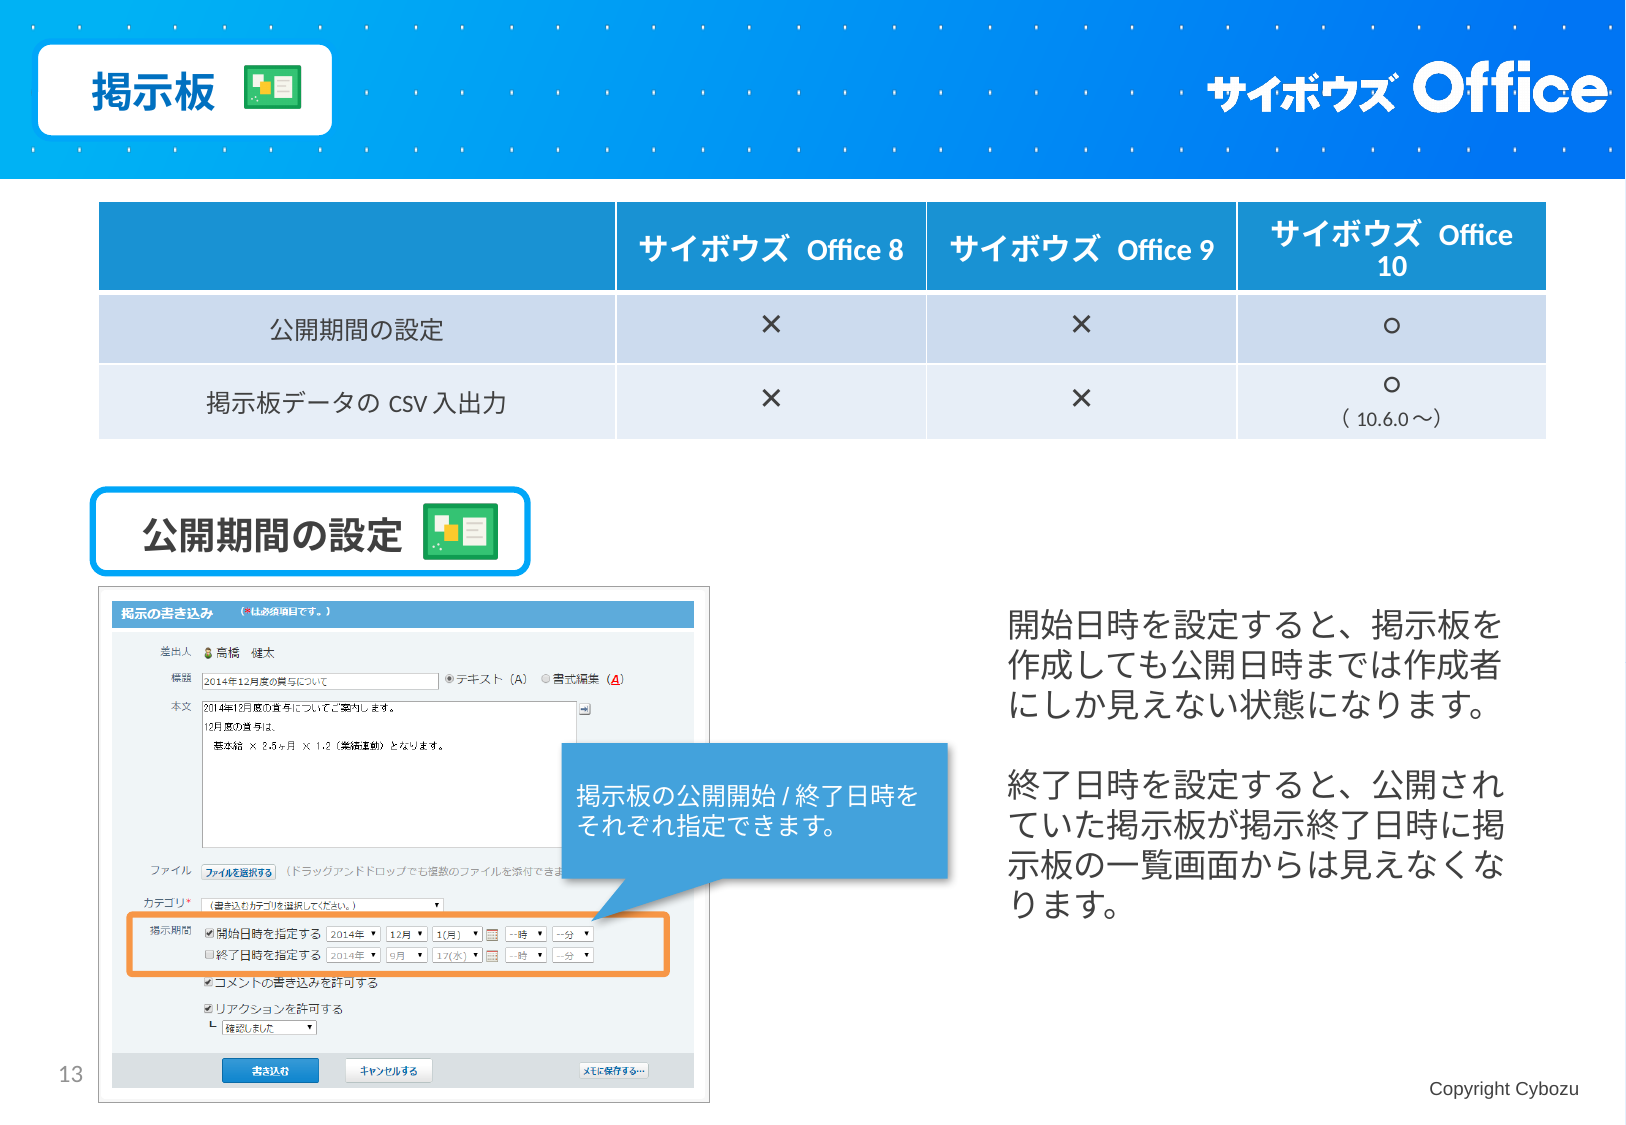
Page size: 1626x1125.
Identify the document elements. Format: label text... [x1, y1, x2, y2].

table_cell ✕ [617, 365, 926, 439]
text_box [34, 40, 336, 139]
table_cell ✕ [927, 365, 1236, 439]
text_box 掲示板の公開開始/終了日時をそれぞれ指定できます。 [710, 742, 949, 884]
table_cell ○ [1238, 295, 1546, 363]
picture [499, 0, 1626, 179]
table_cell ✕ [927, 295, 1236, 363]
table_cell 掲示板データのCSV入出力 [99, 365, 615, 439]
table_cell 公開期間の設定 [99, 295, 615, 363]
table_header サイボウズ Office 10 [1238, 202, 1546, 290]
table_cell ○ （10.6.0～） [1238, 365, 1546, 439]
text_box 開始日時を設定すると、掲示板を作成しても公開日時までは作成者にしか見えない状態になります。 終了日時を設定すると、公開されていた掲示板が掲示終了日時に掲示板の一覧画面からは見えなくなります。 [992, 597, 1548, 932]
table_header [99, 202, 615, 290]
table_header サイボウズ Office 9 [927, 202, 1236, 290]
text_box 公開期間の設定 [117, 504, 418, 565]
table_cell ✕ [617, 295, 926, 363]
text_box [91, 488, 529, 575]
picture [418, 493, 503, 569]
table_header サイボウズ Office 8 [617, 202, 926, 290]
picture [98, 586, 710, 1103]
picture [240, 54, 305, 120]
slide_number 13 [34, 1042, 98, 1103]
text_box 掲示板 [55, 58, 253, 124]
